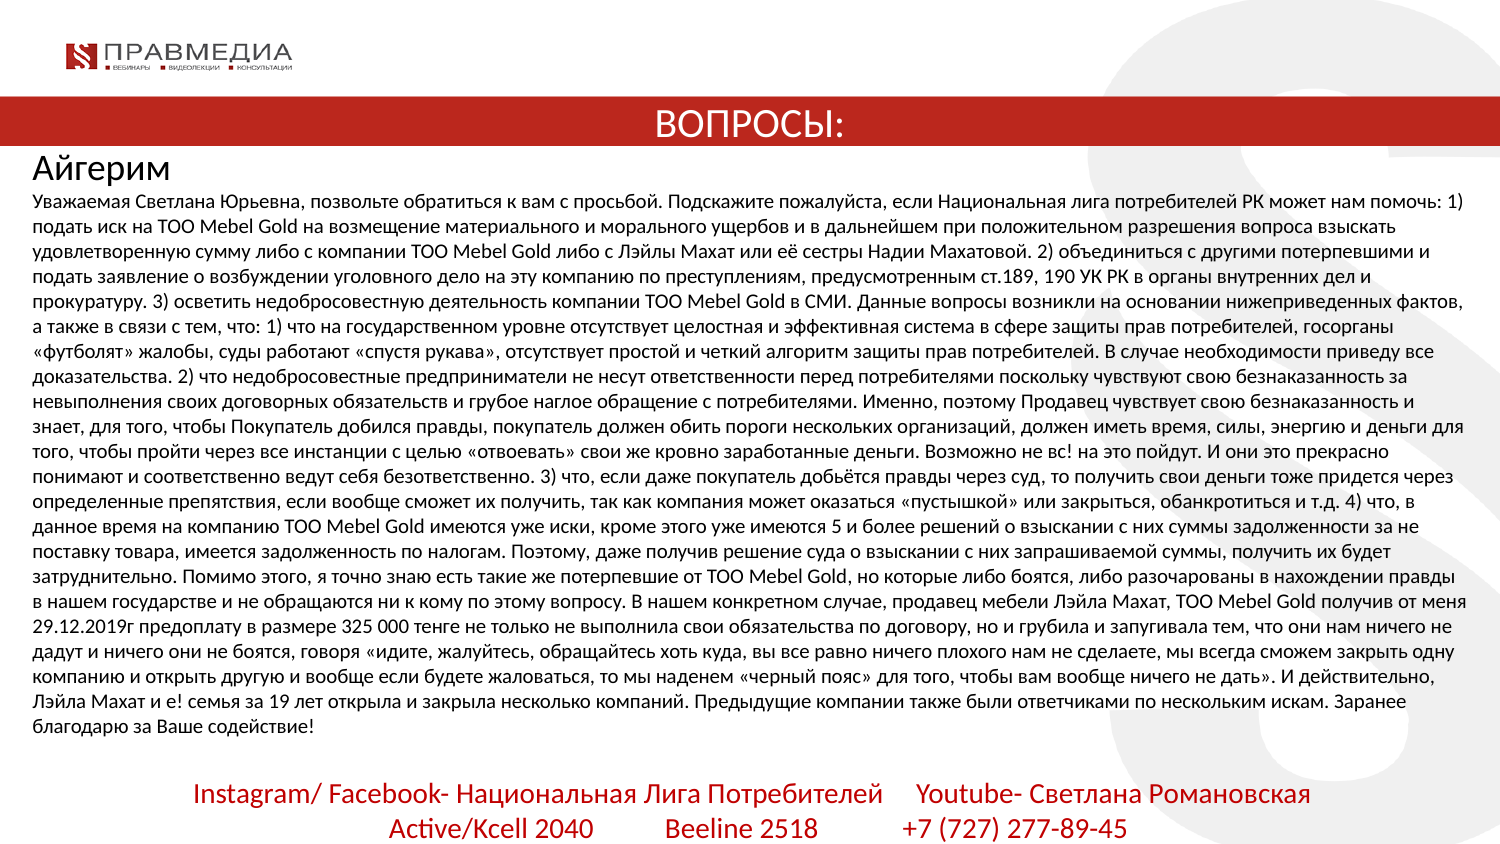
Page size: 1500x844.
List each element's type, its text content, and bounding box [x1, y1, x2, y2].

title ВОПРОСЫ: [156, 76, 1344, 135]
picture [0, 0, 1500, 844]
footer Instagram/ Facebook- Национальная Лига Потребителей Youtube- Светлана Романовская Active/Kcell 2040 Beeline 2518 +7 (727) 277-89-45 [2, 781, 1500, 838]
text_box Айгерим Уважаемая Светлана Юрьевна, позвольте обратиться к вам с просьбой. Подскажите пожалуйста, если Национальная лига потребителей РК может нам помочь: 1) подать иск на ТОО Mebel Gold на возмещение материального и морального ущербов и в дальнейшем при положительном разрешения вопроса взыскать удовлетворенную сумму либо с компании ТОО Mebel Gold либо с Лэйлы Махат или её сестры Надии Махатовой. 2) объединиться с другими потерпевшими и подать заявление о возбуждении уголовного дело на эту компанию по преступлениям, предусмотренным ст.189, 190 УК РК в органы внутренних дел и прокуратуру. 3) осветить недобросовестную деятельность компании ТОО Mebel Gold в СМИ. Данные вопросы возникли на основании нижеприведенных фактов, а также в связи с тем, что: 1) что на государственном уровне отсутствует целостная и эффективная система в сфере защиты прав потребителей, госорганы «футболят» жалобы, суды работают «спустя рукава», отсутствует простой и четкий алгоритм защиты прав потребителей. В случае необходимости приведу все доказательства. 2) что недобросовестные предприниматели не несут ответственности перед потребителями поскольку чувствуют свою безнаказанность за невыполнения своих договорных обязательств и грубое наглое обращение с потребителями. Именно, поэтому Продавец чувствует свою безнаказанность и знает, для того, чтобы Покупатель добился правды, покупатель должен обить пороги нескольких организаций, должен иметь время, силы, энергию и деньги для того, чтобы пройти через все инстанции с целью «отвоевать» свои же кровно заработанные деньги. Возможно не вс! на это пойдут. И они это прекрасно понимают и соответственно ведут себя безответственно. 3) что, если даже покупатель добьётся правды через суд, то получить свои деньги тоже придется через определенные препятствия, если вообще сможет их получить, так как компания может оказаться «пустышкой» или закрыться, обанкротиться и т.д. 4) что, в данное время на компанию ТОО Mebel Gold имеются уже иски, кроме этого уже имеются 5 и более решений о взыскании с них суммы задолженности за не поставку товара, имеется задолженность по налогам. Поэтому, даже получив решение суда о взыскании с них запрашиваемой суммы, получить их будет затруднительно. Помимо этого, я точно знаю есть такие же потерпевшие от ТОО Mebel Gold, но которые либо боятся, либо разочарованы в нахождении правды в нашем государстве и не обращаются ни к кому по этому вопросу. В нашем конкретном случае, продавец мебели Лэйла Махат, ТОО Mebel Gold получив от меня 29.12.2019г предоплату в размере 325 000 тенге не только не выполнила свои обязательства по договору, но и грубила и запугивала тем, что они нам ничего не дадут и ничего они не боятся, говоря «идите, жалуйтесь, обращайтесь хоть куда, вы все равно ничего плохого нам не сделаете, мы всегда сможем закрыть одну компанию и открыть другую и вообще если будете жаловаться, то мы наденем «черный пояс» для того, чтобы вам вообще ничего не дать». И действительно, Лэйла Махат и е! семья за 19 лет открыла и закрыла несколько компаний. Предыдущие компании также были ответчиками по нескольким искам. Заранее благодарю за Ваше содействие! [17, 135, 1483, 746]
